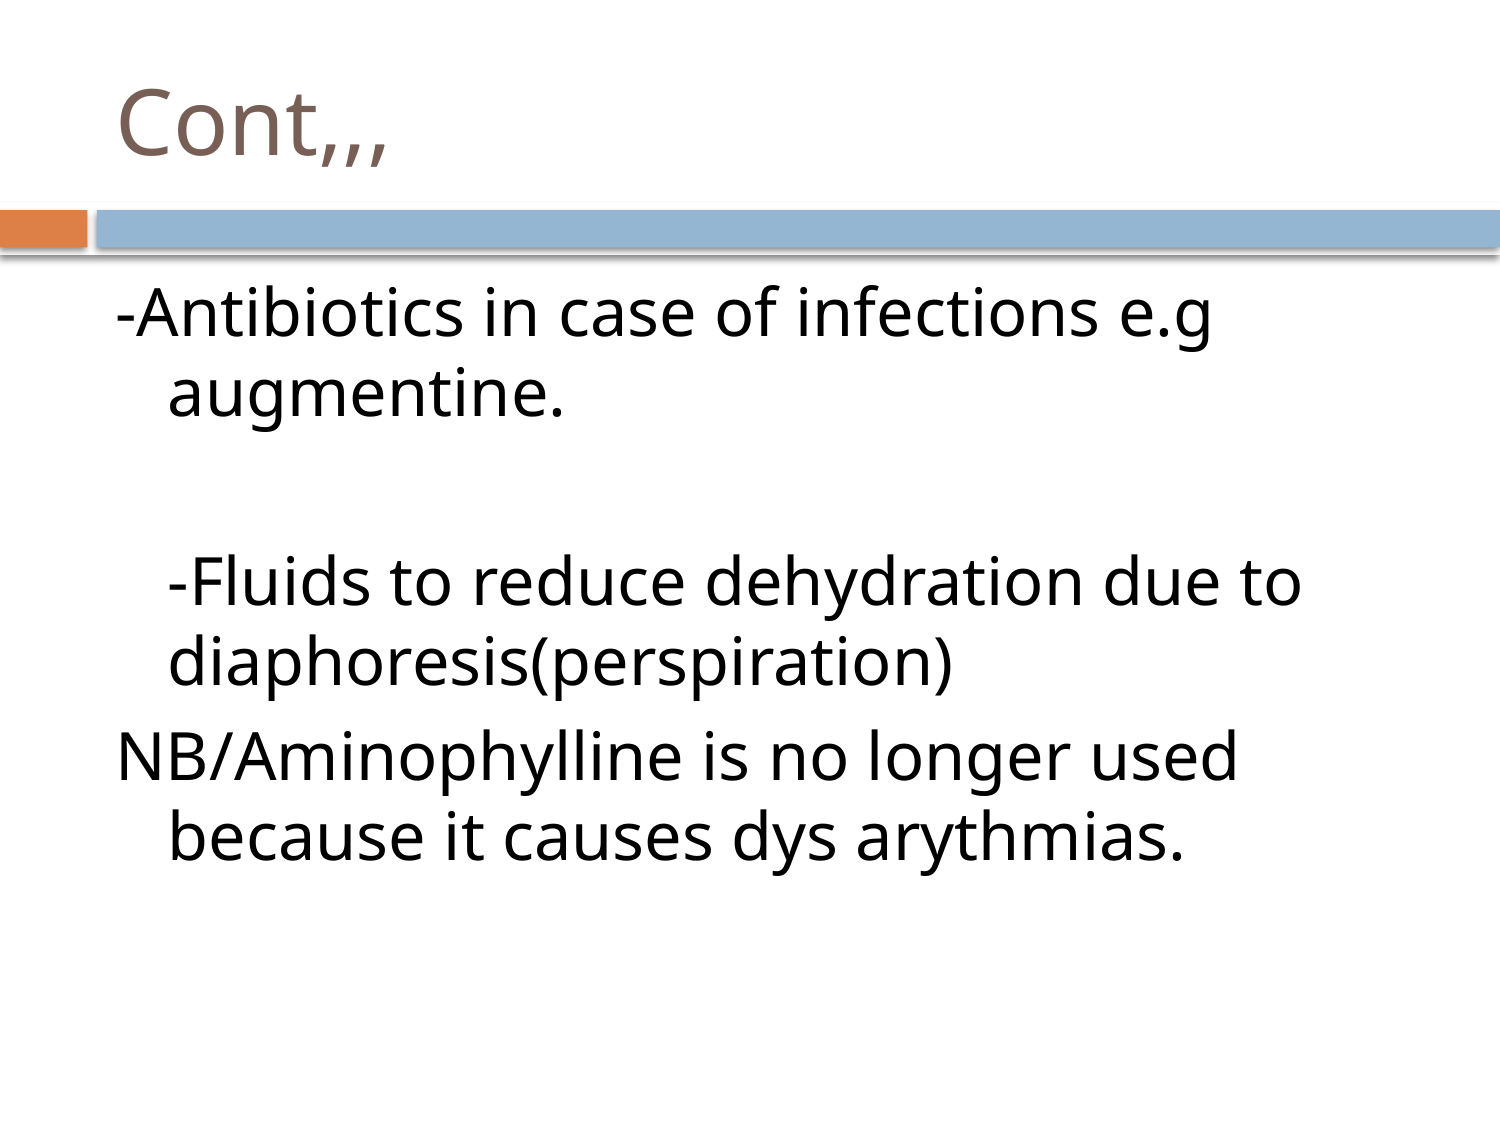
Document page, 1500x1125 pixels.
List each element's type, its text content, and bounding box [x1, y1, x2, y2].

title Cont,,, [100, 37, 1438, 200]
list -Antibiotics in case of infections e.g augmentine. -Fluids to reduce dehydration due to diaphoresis(perspiration) NB/Aminophylline is no longer used because it causes dys arythmias. [100, 262, 1438, 1000]
